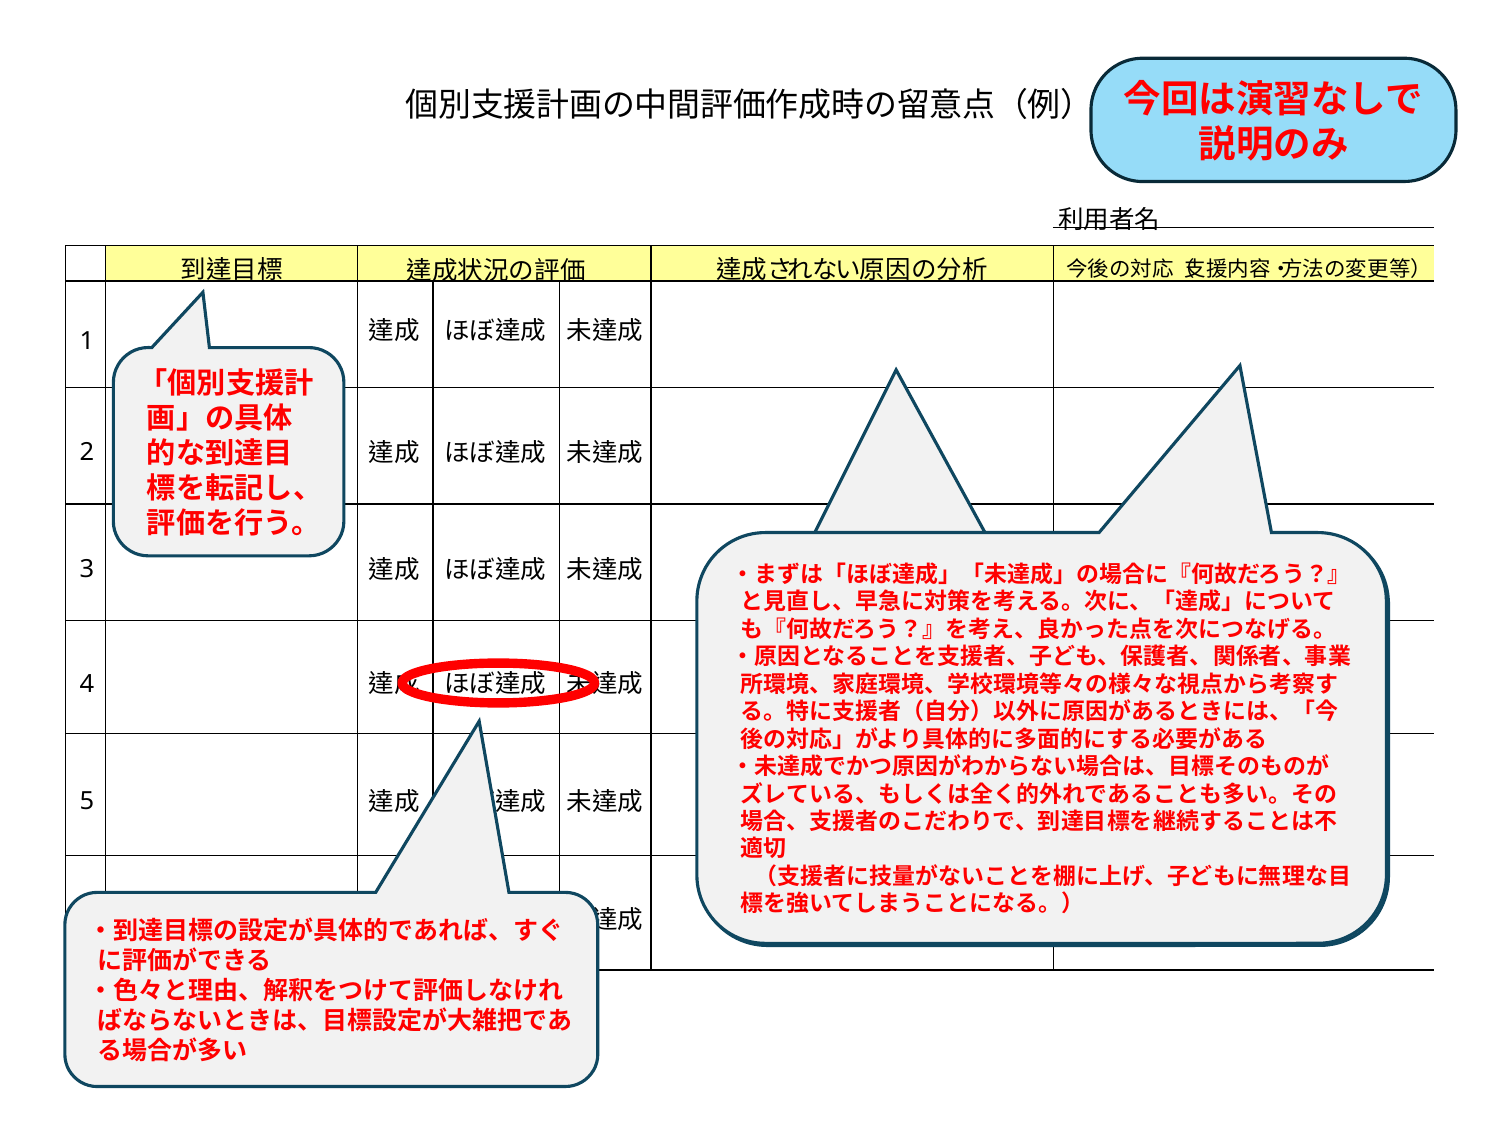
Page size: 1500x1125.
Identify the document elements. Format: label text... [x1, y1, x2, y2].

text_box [64, 178, 1436, 1054]
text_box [696, 532, 1389, 946]
text_box 今回は演習なしで 説明のみ [1089, 56, 1458, 178]
text_box ・到達目標の設定が具体的であれば、すぐに評価ができる ・色々と理由、解釈をつけて評価しなければならないときは、目標設定が大雑把である場合が多い [63, 918, 600, 1089]
text_box 個別支援計画の中間評価作成時の留意点（例） [391, 76, 1100, 131]
